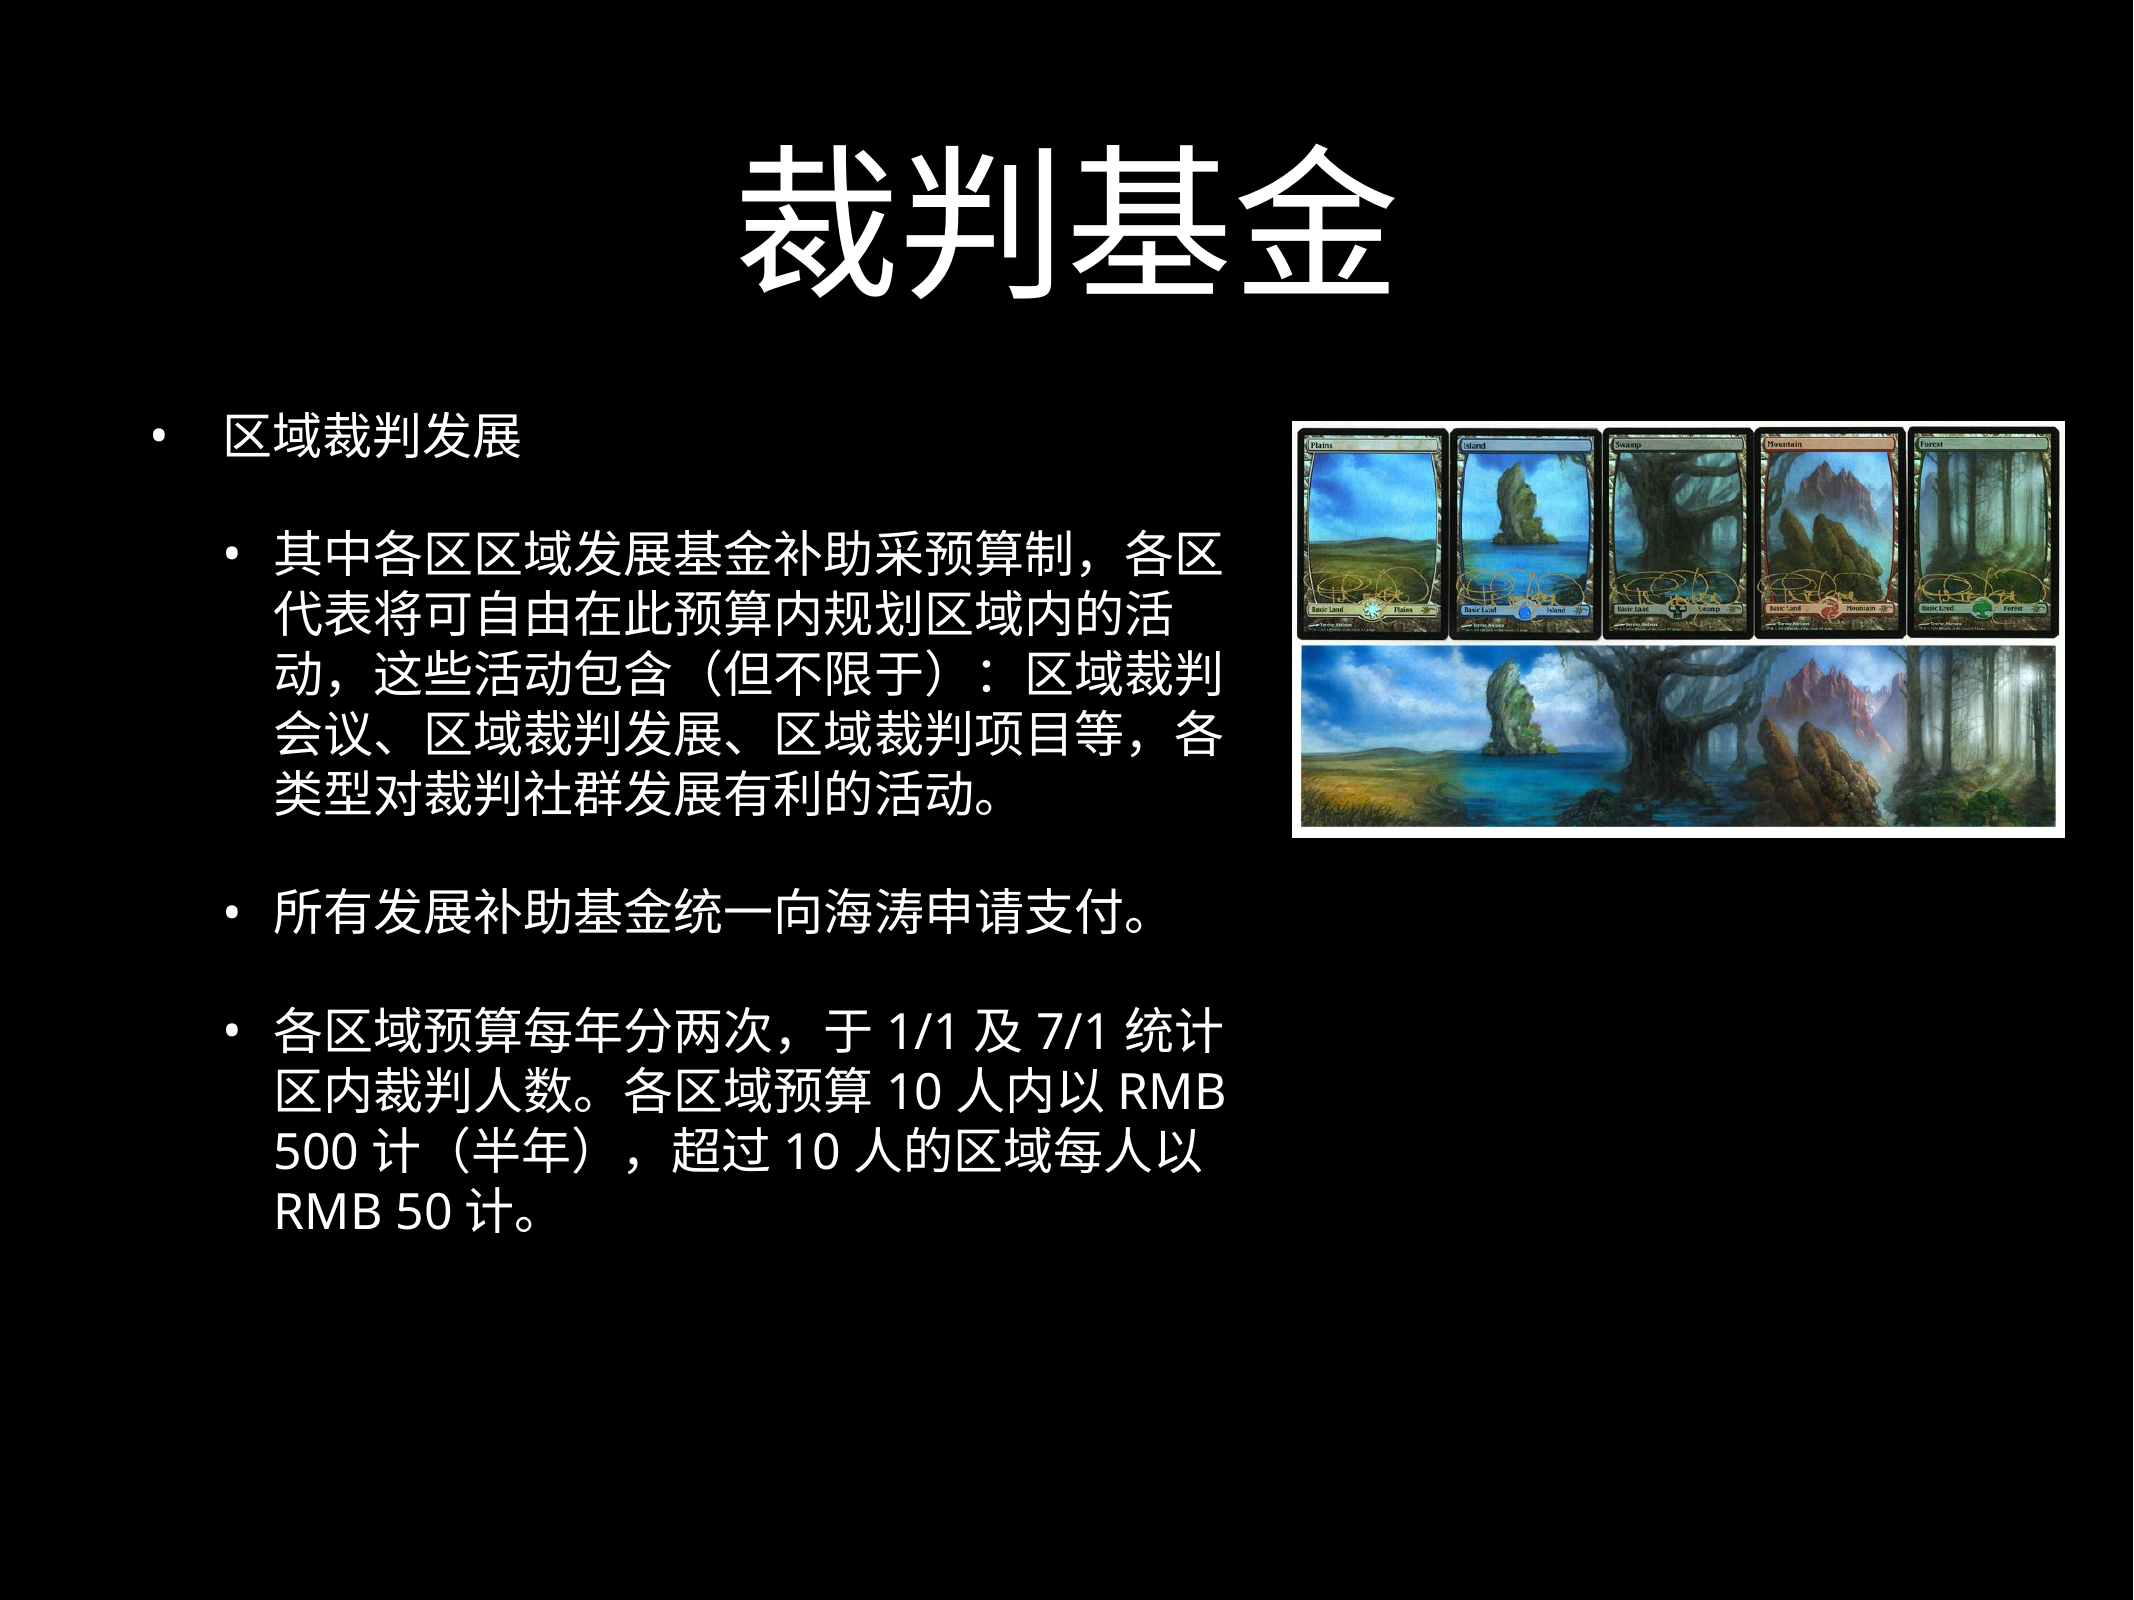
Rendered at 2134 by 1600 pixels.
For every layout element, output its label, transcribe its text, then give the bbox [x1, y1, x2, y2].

text_box 区域裁判发展 其中各区区域发展基金补助采预算制，各区代表将可自由在此预算内规划区域内的活动，这些活动包含（但不限于）：区域裁判会议、区域裁判发展、区域裁判项目等，各类型对裁判社群发展有利的活动。 所有发展补助基金统一向海涛申请支付。 各区域预算每年分两次，于 1/1 及 7/1 统计区内裁判人数。各区域预算 10 人内以 RMB 500 计（半年），超过 10 人的区域每人以 RMB 50 计。 [68, 395, 1257, 1390]
title 裁判基金 [155, 41, 1978, 397]
picture [1291, 421, 2066, 838]
